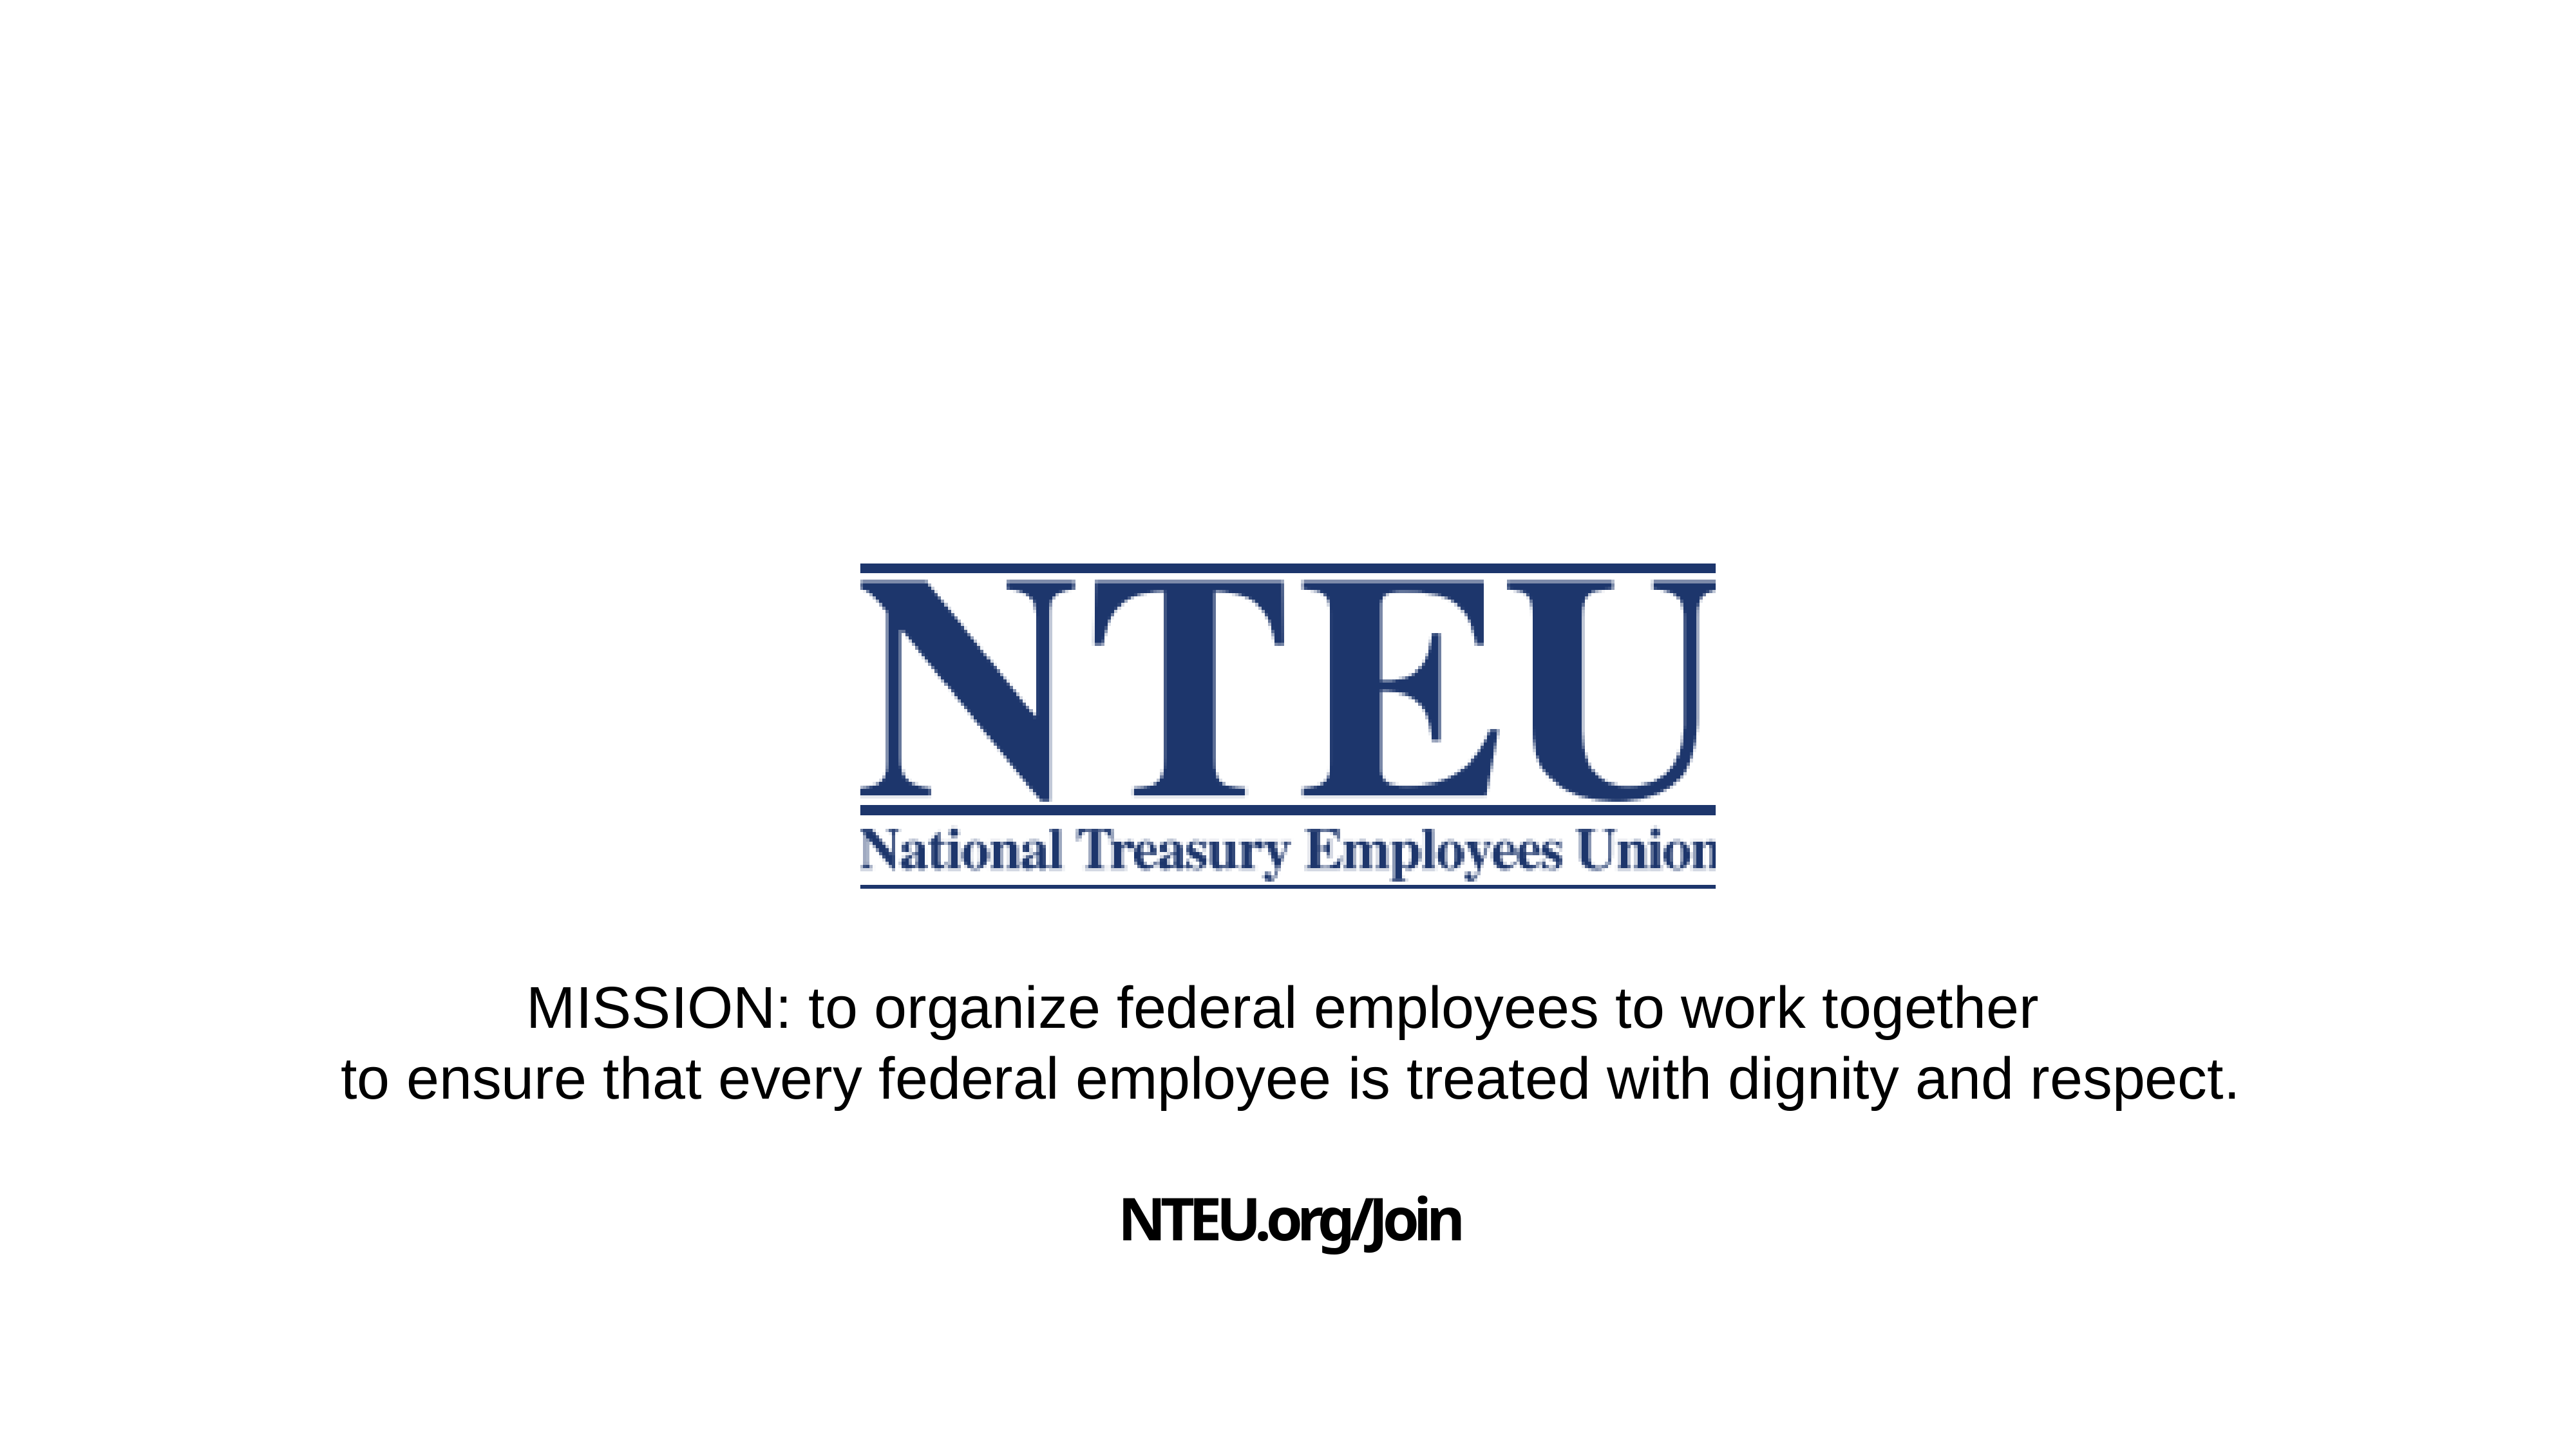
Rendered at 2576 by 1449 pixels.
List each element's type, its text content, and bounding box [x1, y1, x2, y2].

picture [860, 560, 1716, 889]
list MISSION: to organize federal employees to work together to ensure that every federal employee is treated with dignity and respect. NTEU.org/Join [137, 906, 2447, 1315]
